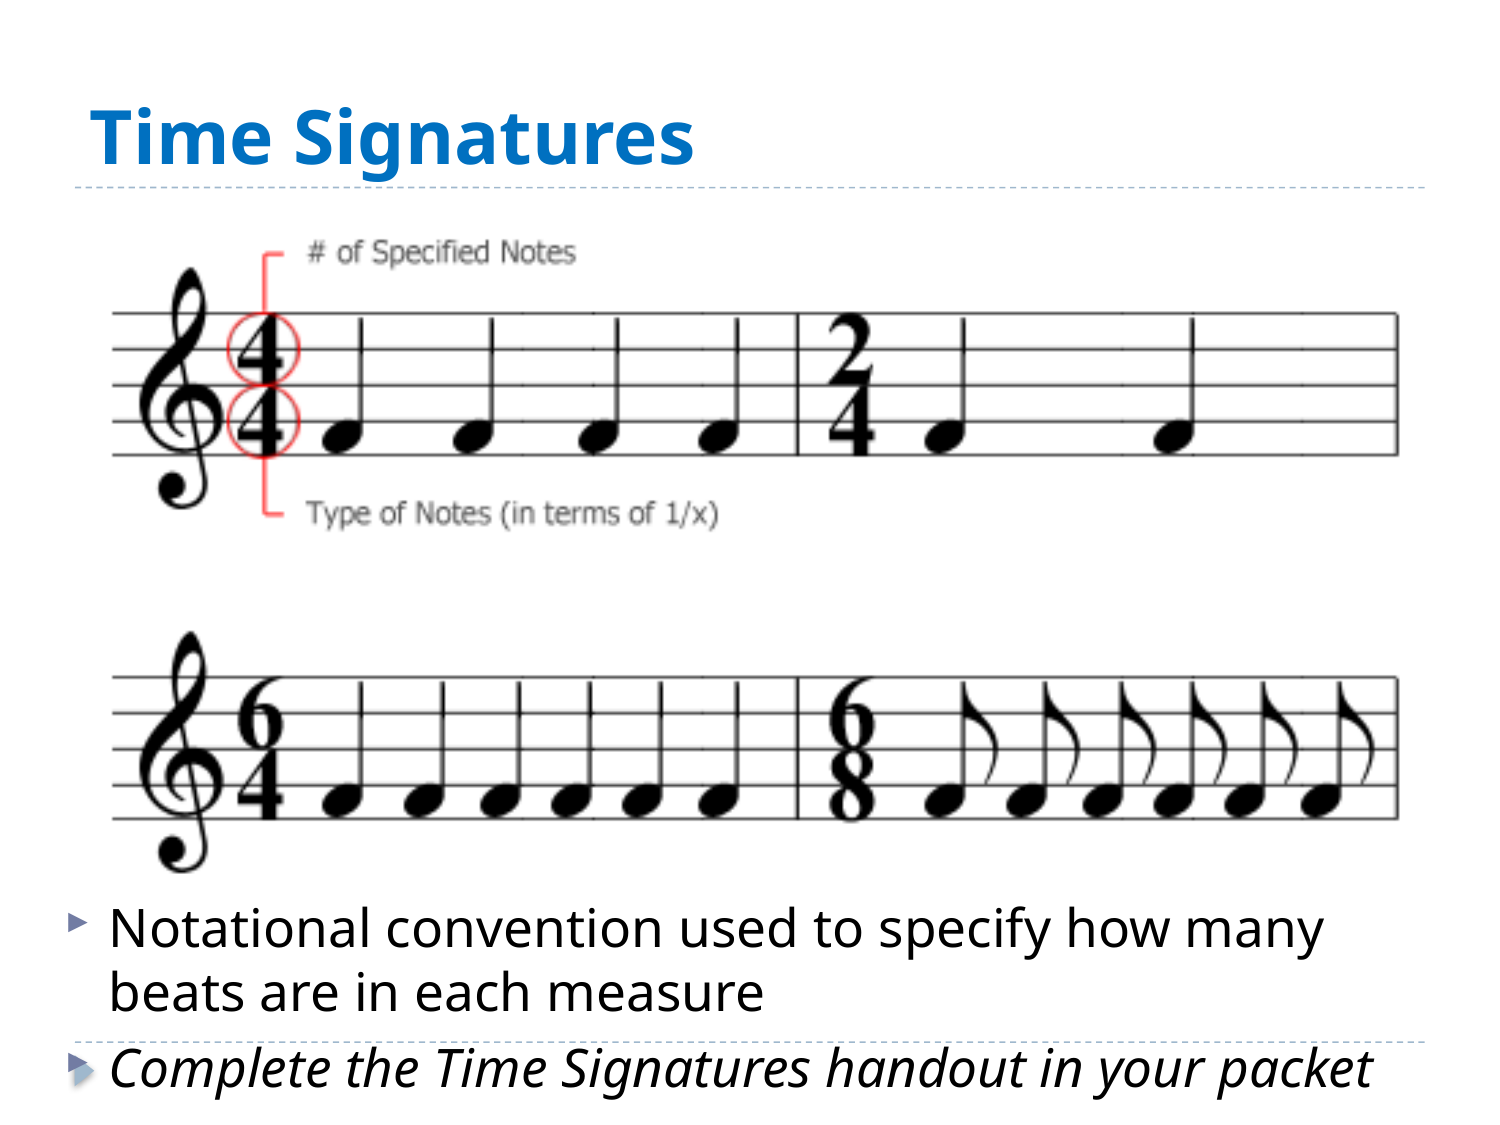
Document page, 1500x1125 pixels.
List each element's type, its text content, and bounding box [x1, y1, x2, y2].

picture [74, 199, 1438, 888]
list Notational convention used to specify how many beats are in each measure Complete the Time Signatures handout in your packet [50, 887, 1413, 1125]
title Time Signatures [75, 24, 1425, 188]
